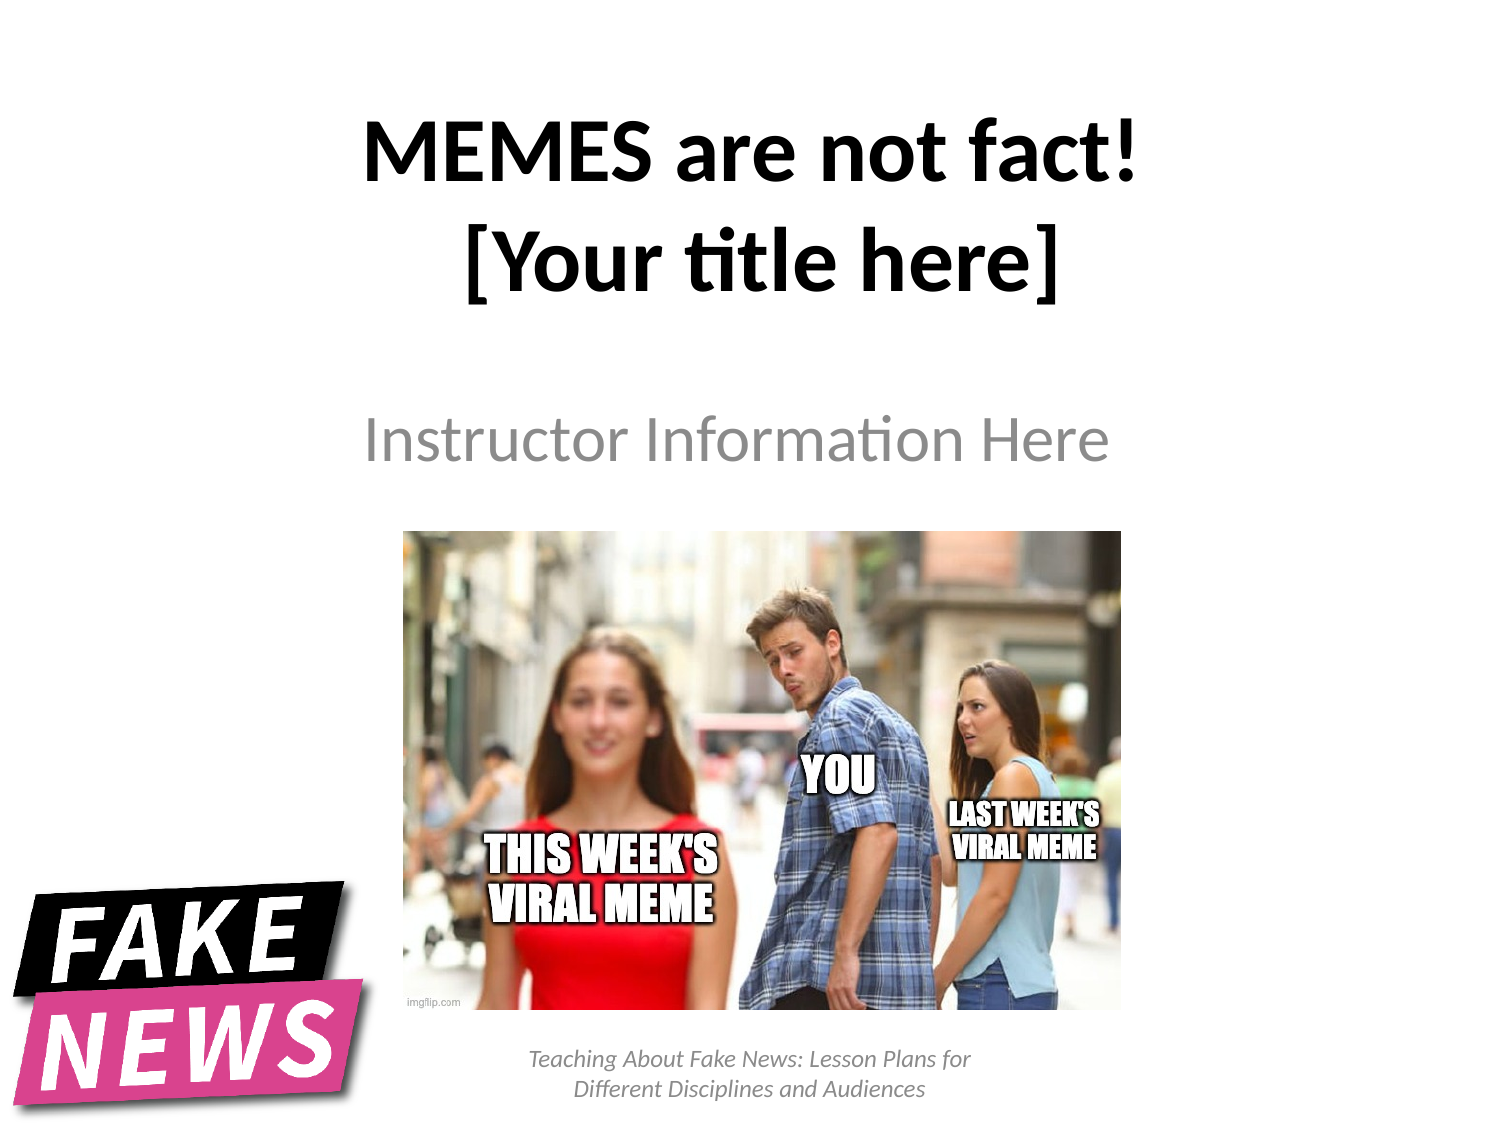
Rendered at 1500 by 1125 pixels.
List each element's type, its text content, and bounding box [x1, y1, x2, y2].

picture [5, 873, 383, 1125]
title MEMES are not fact! [Your title here] [125, 62, 1400, 338]
picture [403, 530, 1122, 1010]
subtitle Instructor Information Here [212, 387, 1263, 675]
